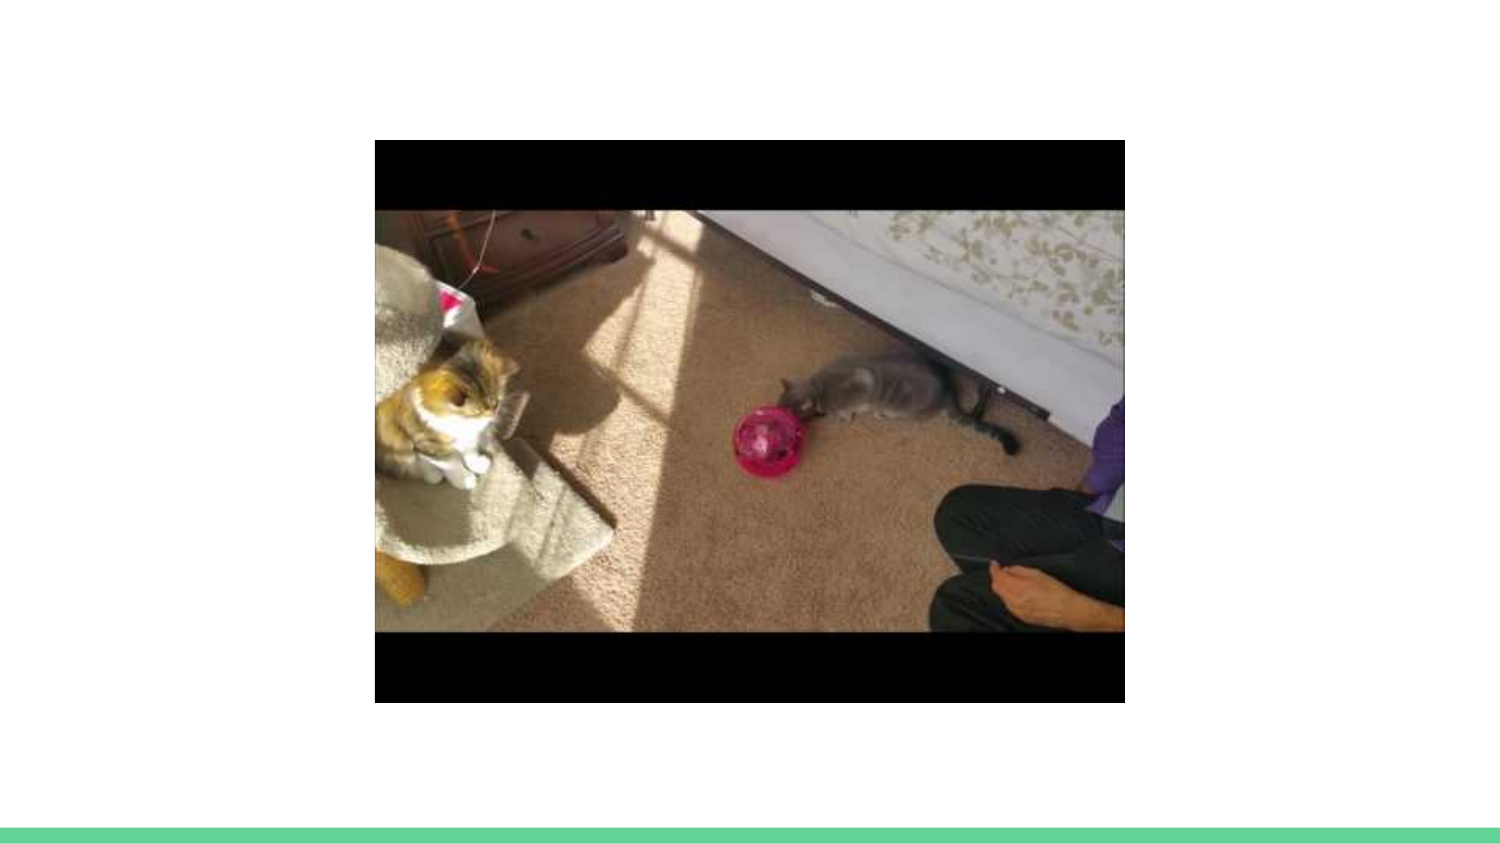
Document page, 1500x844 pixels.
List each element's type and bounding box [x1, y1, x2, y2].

text_box [374, 140, 1125, 704]
